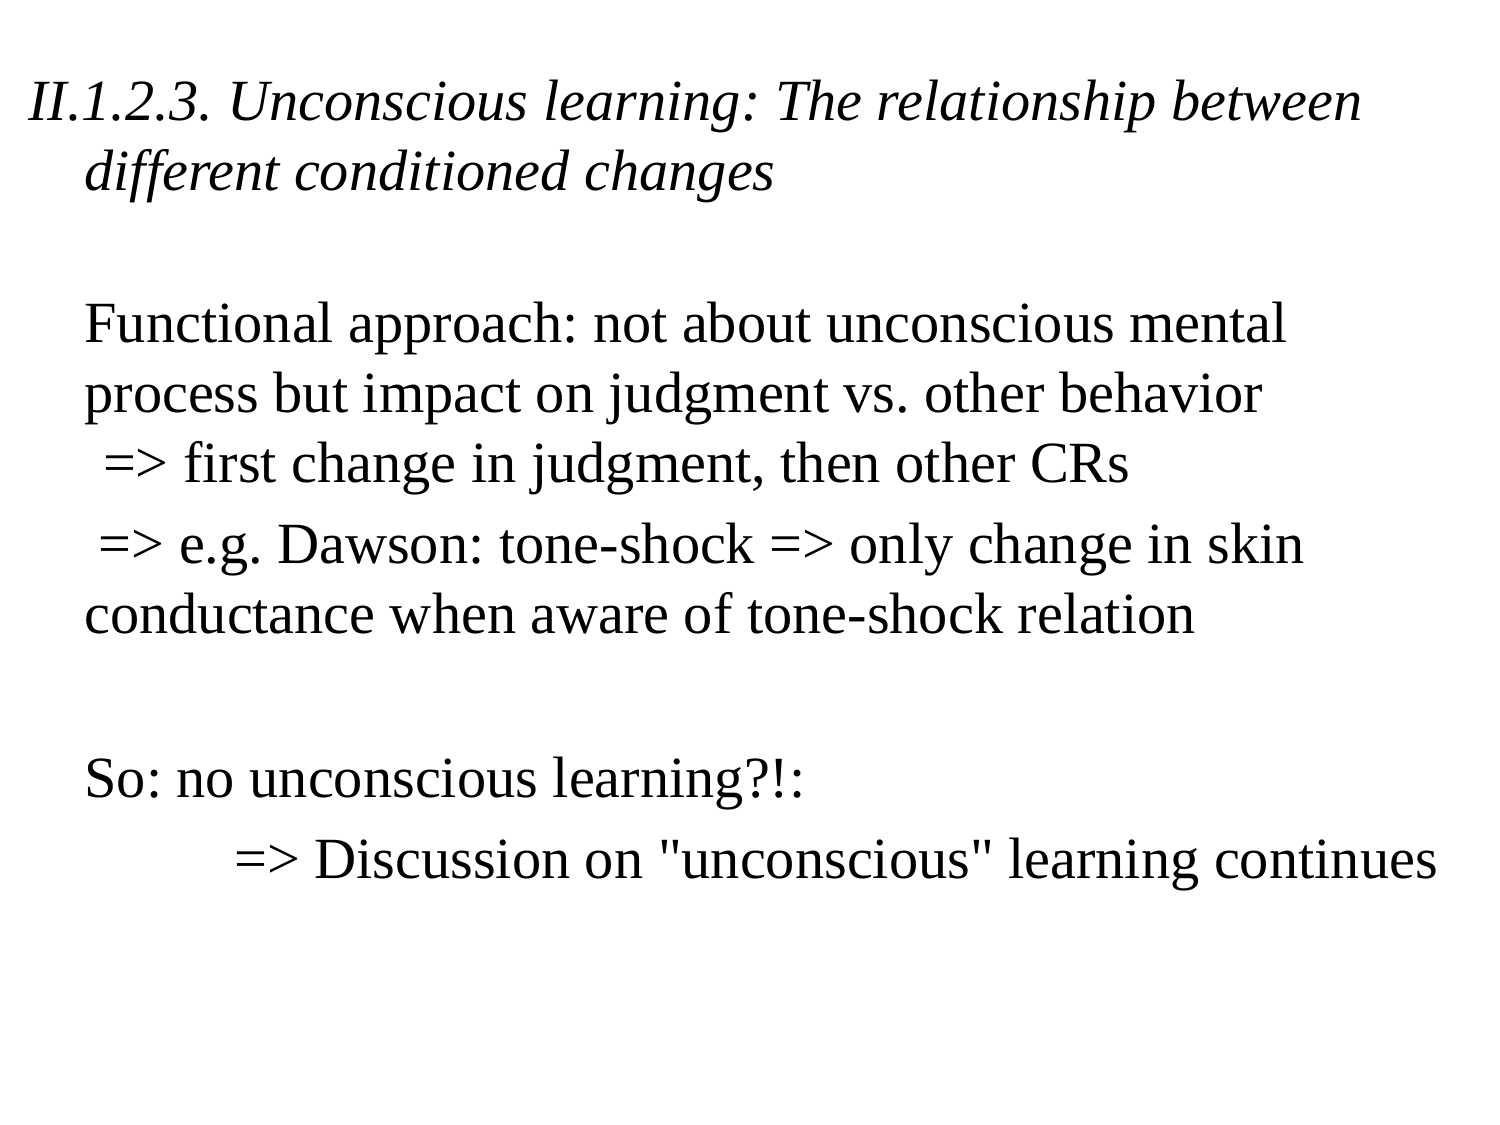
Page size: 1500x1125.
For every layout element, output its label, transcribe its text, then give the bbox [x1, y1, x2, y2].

list II.1.2.3. Unconscious learning: The relationship between different conditioned changes Functional approach: not about unconscious mental process but impact on judgment vs. other behavior => first change in judgment, then other CRs => e.g. Dawson: tone-shock => only change in skin conductance when aware of tone-shock relation So: no unconscious learning?!: => Discussion on "unconscious" learning continues [13, 54, 1477, 1000]
